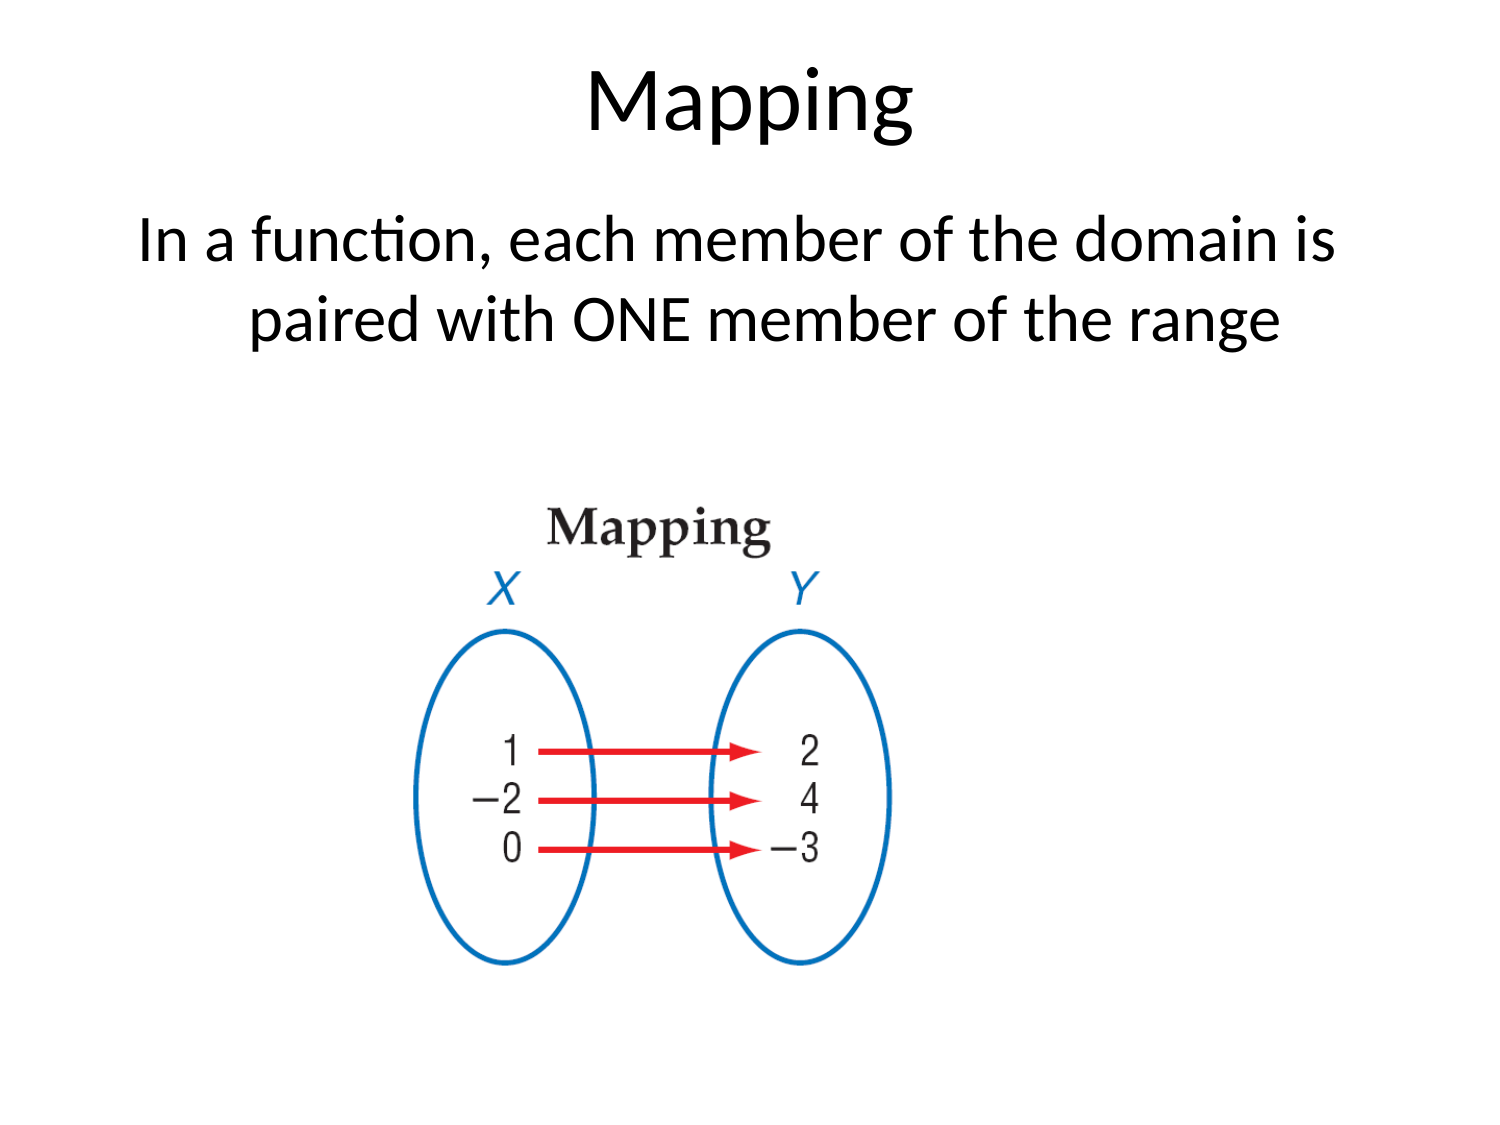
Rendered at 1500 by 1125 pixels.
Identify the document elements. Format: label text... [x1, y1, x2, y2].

list In a function, each member of the domain is paired with ONE member of the range [99, 187, 1375, 863]
picture [399, 487, 901, 980]
title Mapping [112, 0, 1388, 188]
